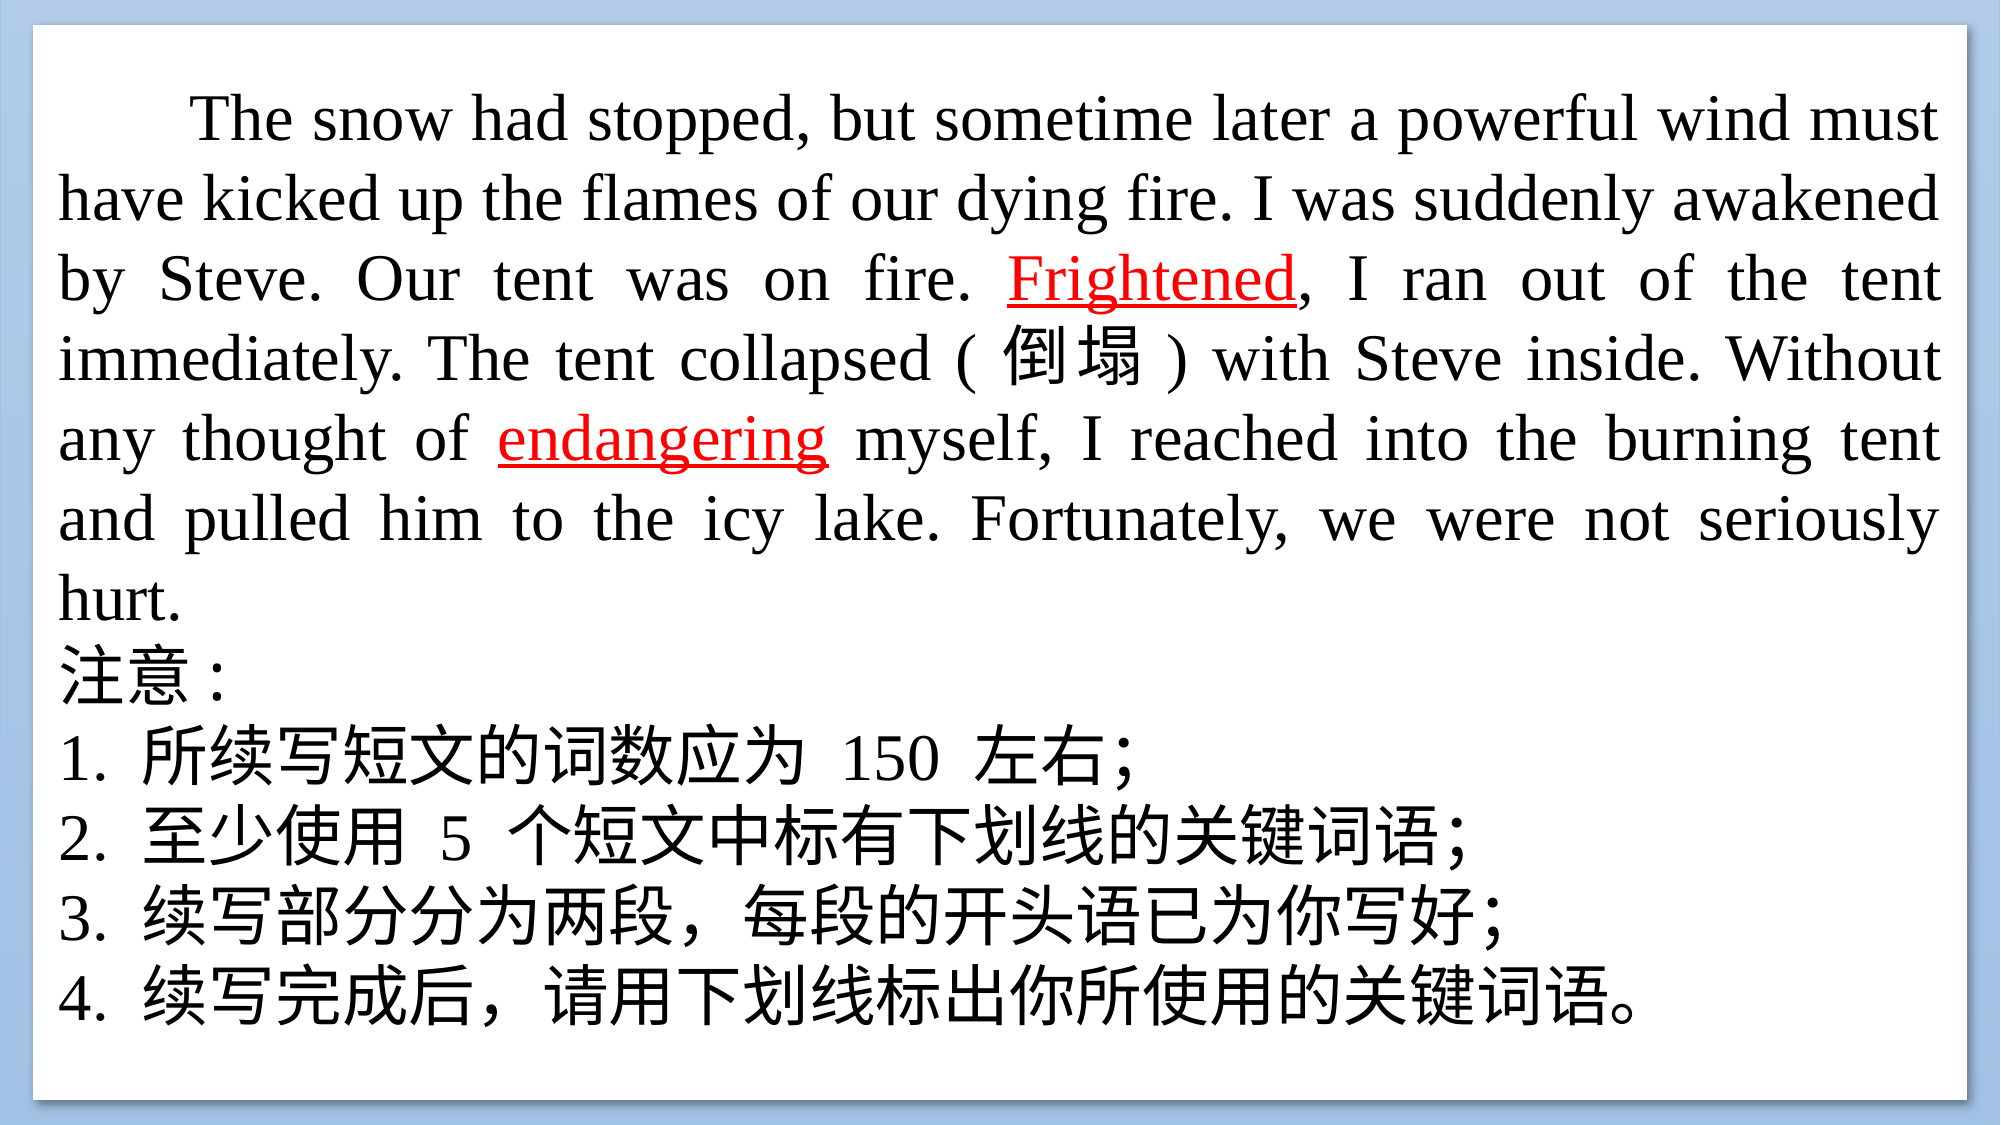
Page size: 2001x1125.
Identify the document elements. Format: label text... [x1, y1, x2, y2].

text_box [33, 25, 1967, 1100]
text_box [0, 0, 2000, 1125]
text_box The snow had stopped, but sometime later a powerful wind must have kicked up the flames of our dying fire. I was suddenly awakened by Steve. Our tent was on fire. Frightened, I ran out of the tent immediately. The tent collapsed (倒塌) with Steve inside. Without any thought of endangering myself, I reached into the burning tent and pulled him to the icy lake. Fortunately, we were not seriously hurt. 注意: 1. 所续写短文的词数应为 150 左右； 2. 至少使用 5 个短文中标有下划线的关键词语； 3. 续写部分分为两段，每段的开头语已为你写好； 4. 续写完成后，请用下划线标出你所使用的关键词语。 [44, 66, 1958, 1041]
